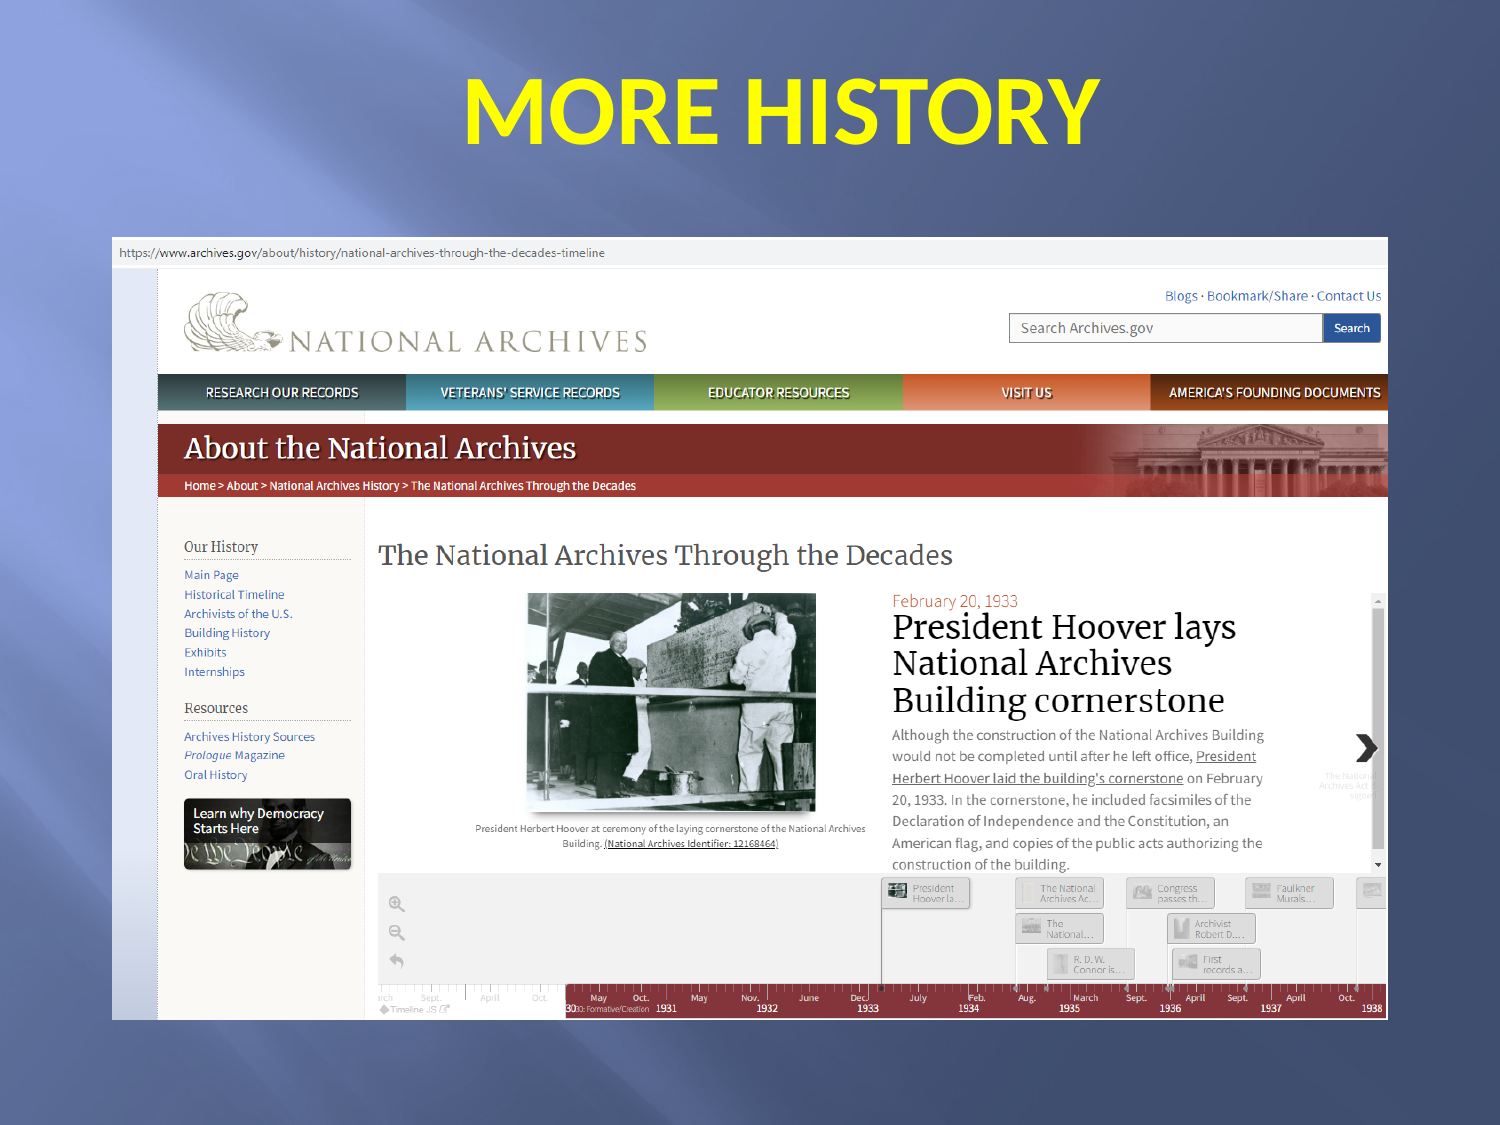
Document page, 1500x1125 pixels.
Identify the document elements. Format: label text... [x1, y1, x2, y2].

picture [112, 237, 1388, 1021]
subtitle http://www.bbc.com/news/blogs-trending-42724320 [52, 653, 775, 1125]
title More History [106, 4, 1457, 165]
